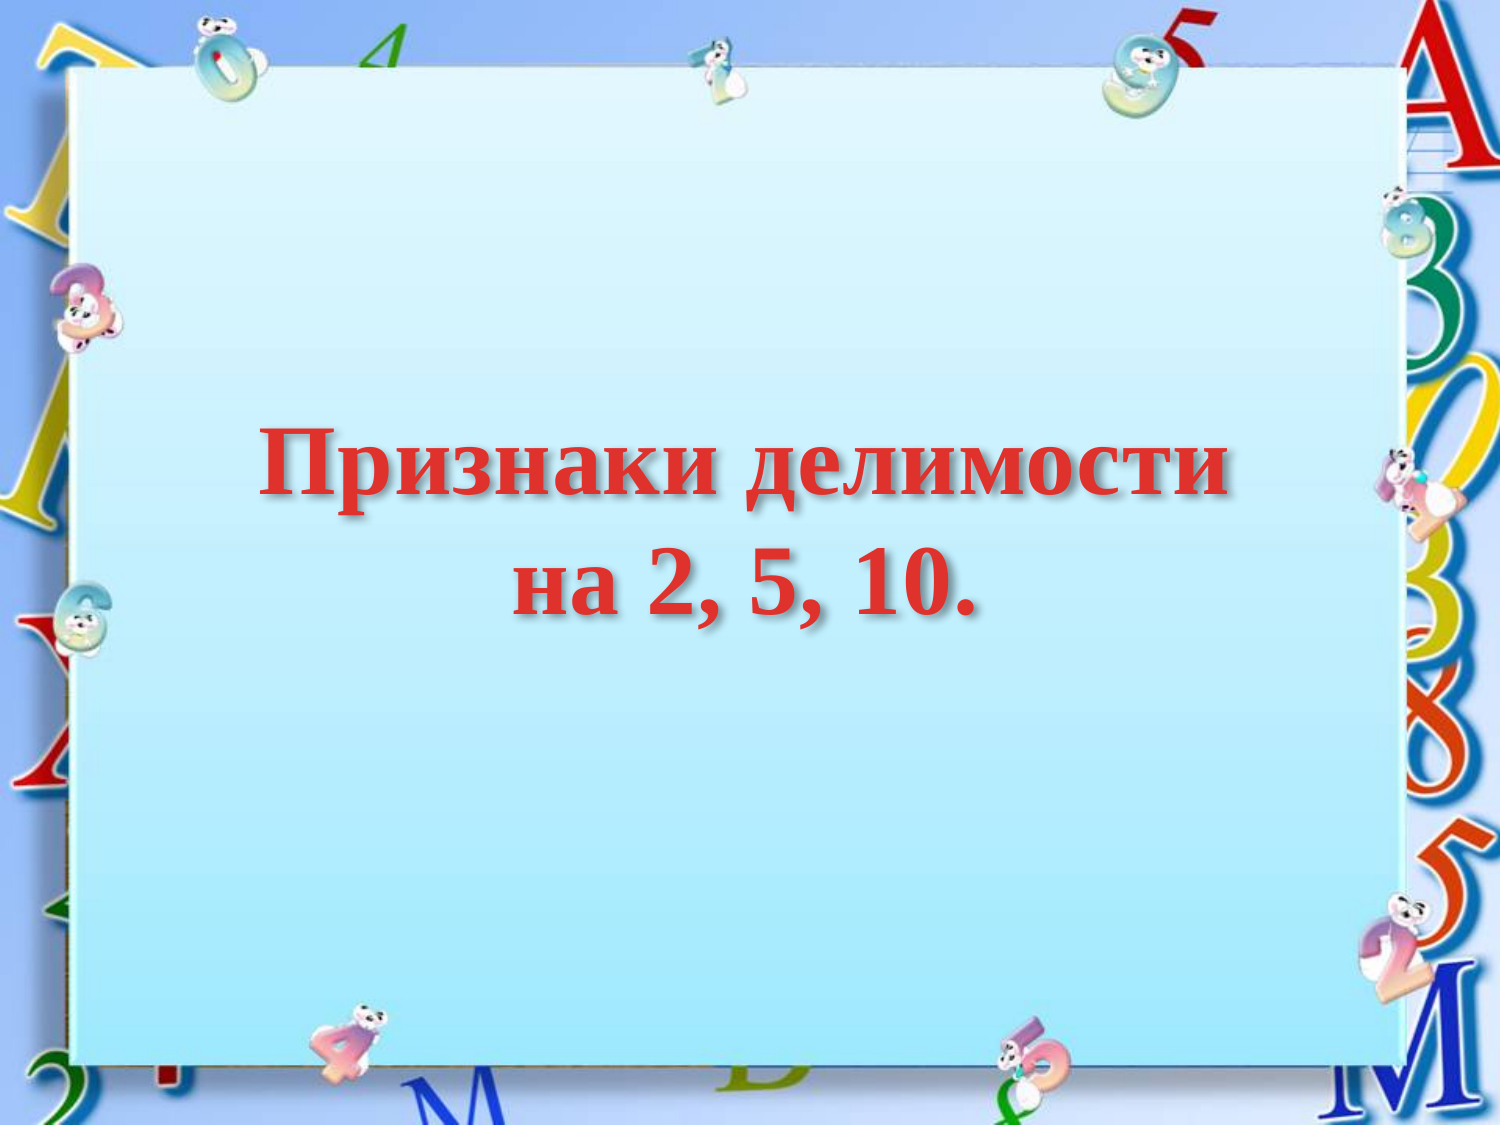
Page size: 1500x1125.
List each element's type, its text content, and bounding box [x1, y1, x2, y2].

picture [0, 0, 1500, 1125]
title Признаки делимости на 2, 5, 10. [70, 325, 1421, 704]
